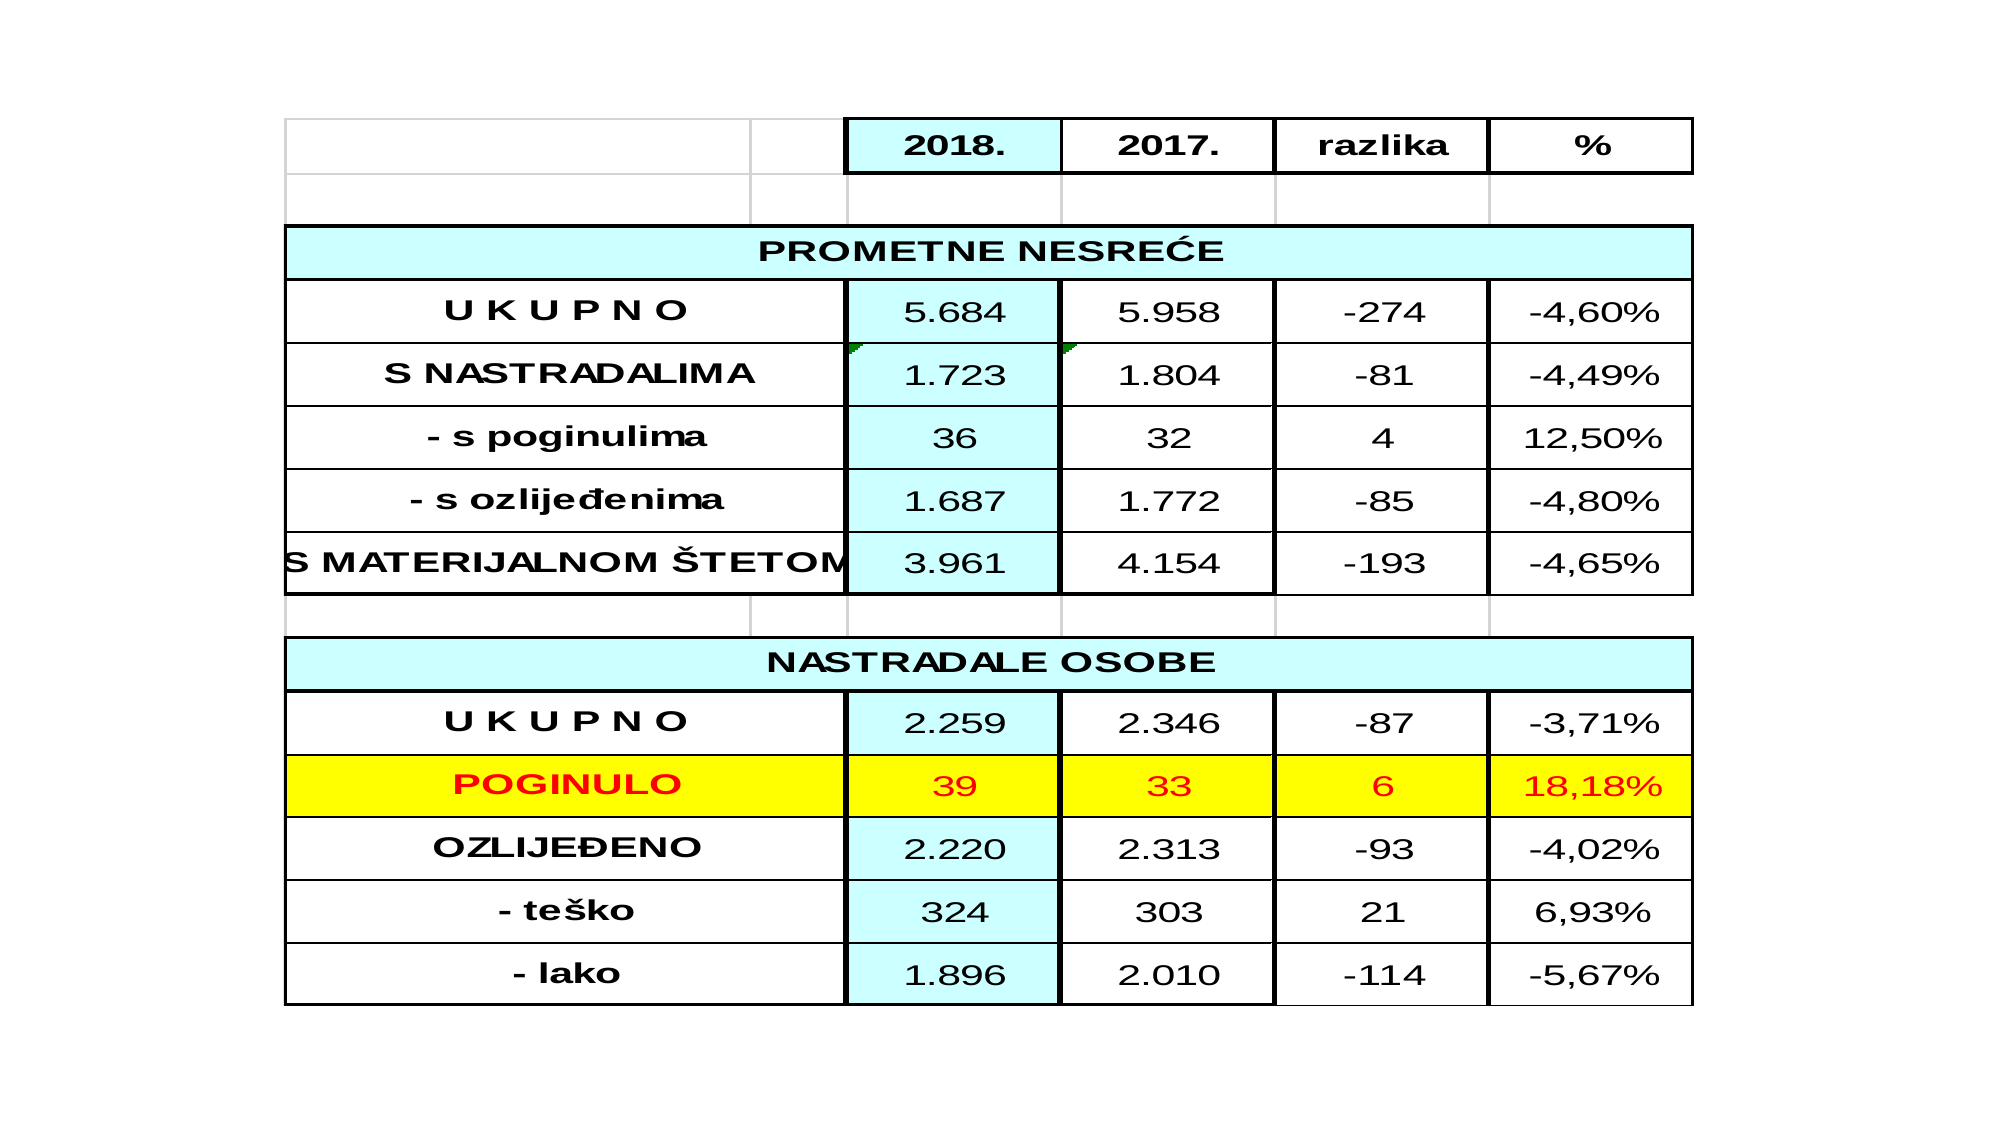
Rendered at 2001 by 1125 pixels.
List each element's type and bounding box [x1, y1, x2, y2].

text_box [283, 117, 1697, 1007]
